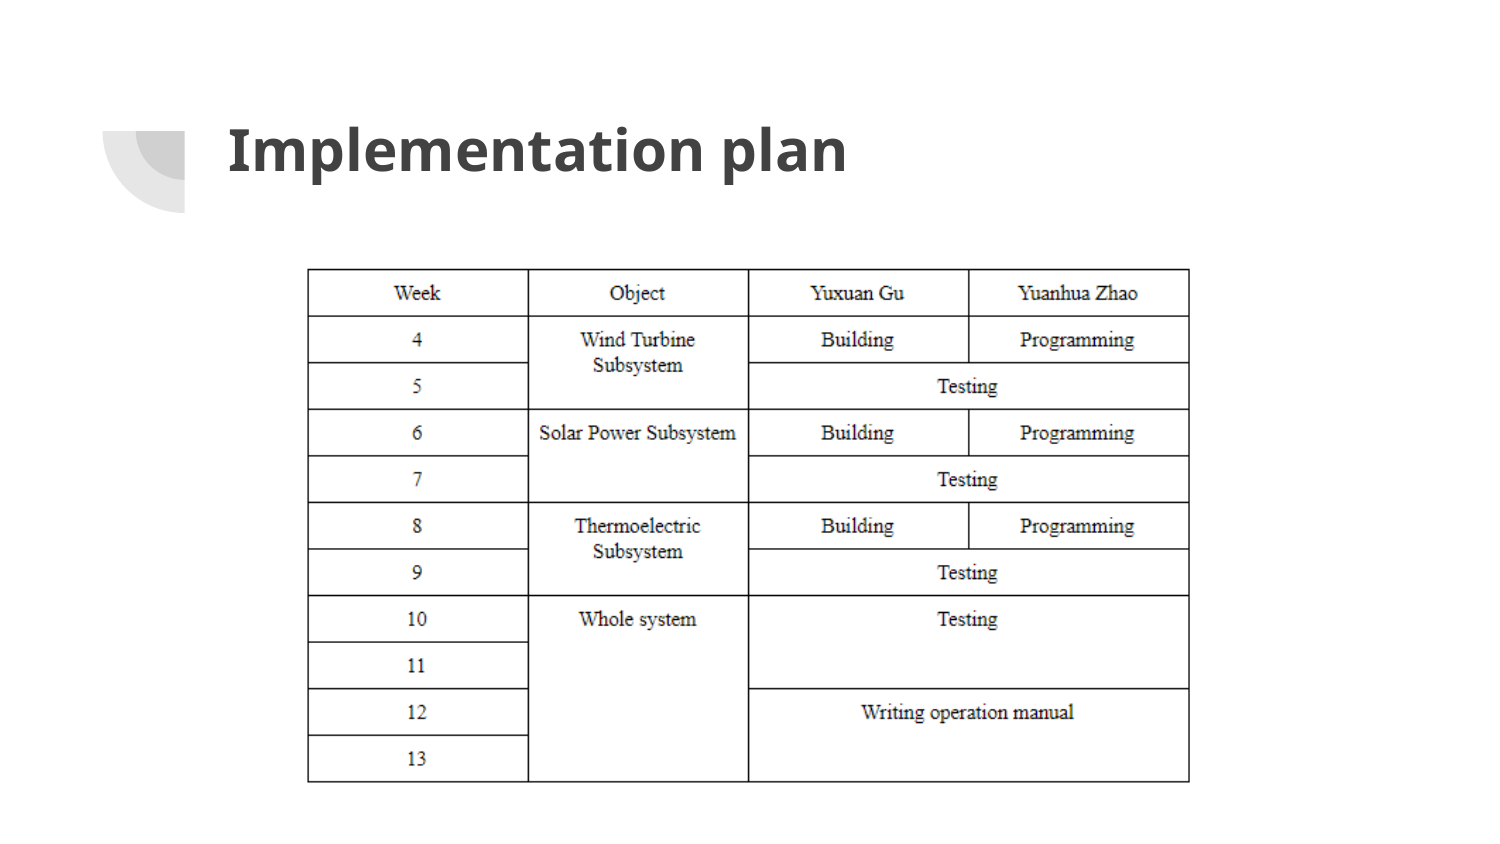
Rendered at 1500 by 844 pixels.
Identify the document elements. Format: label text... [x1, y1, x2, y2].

title Implementation plan [213, 98, 1368, 263]
picture [302, 261, 1198, 794]
